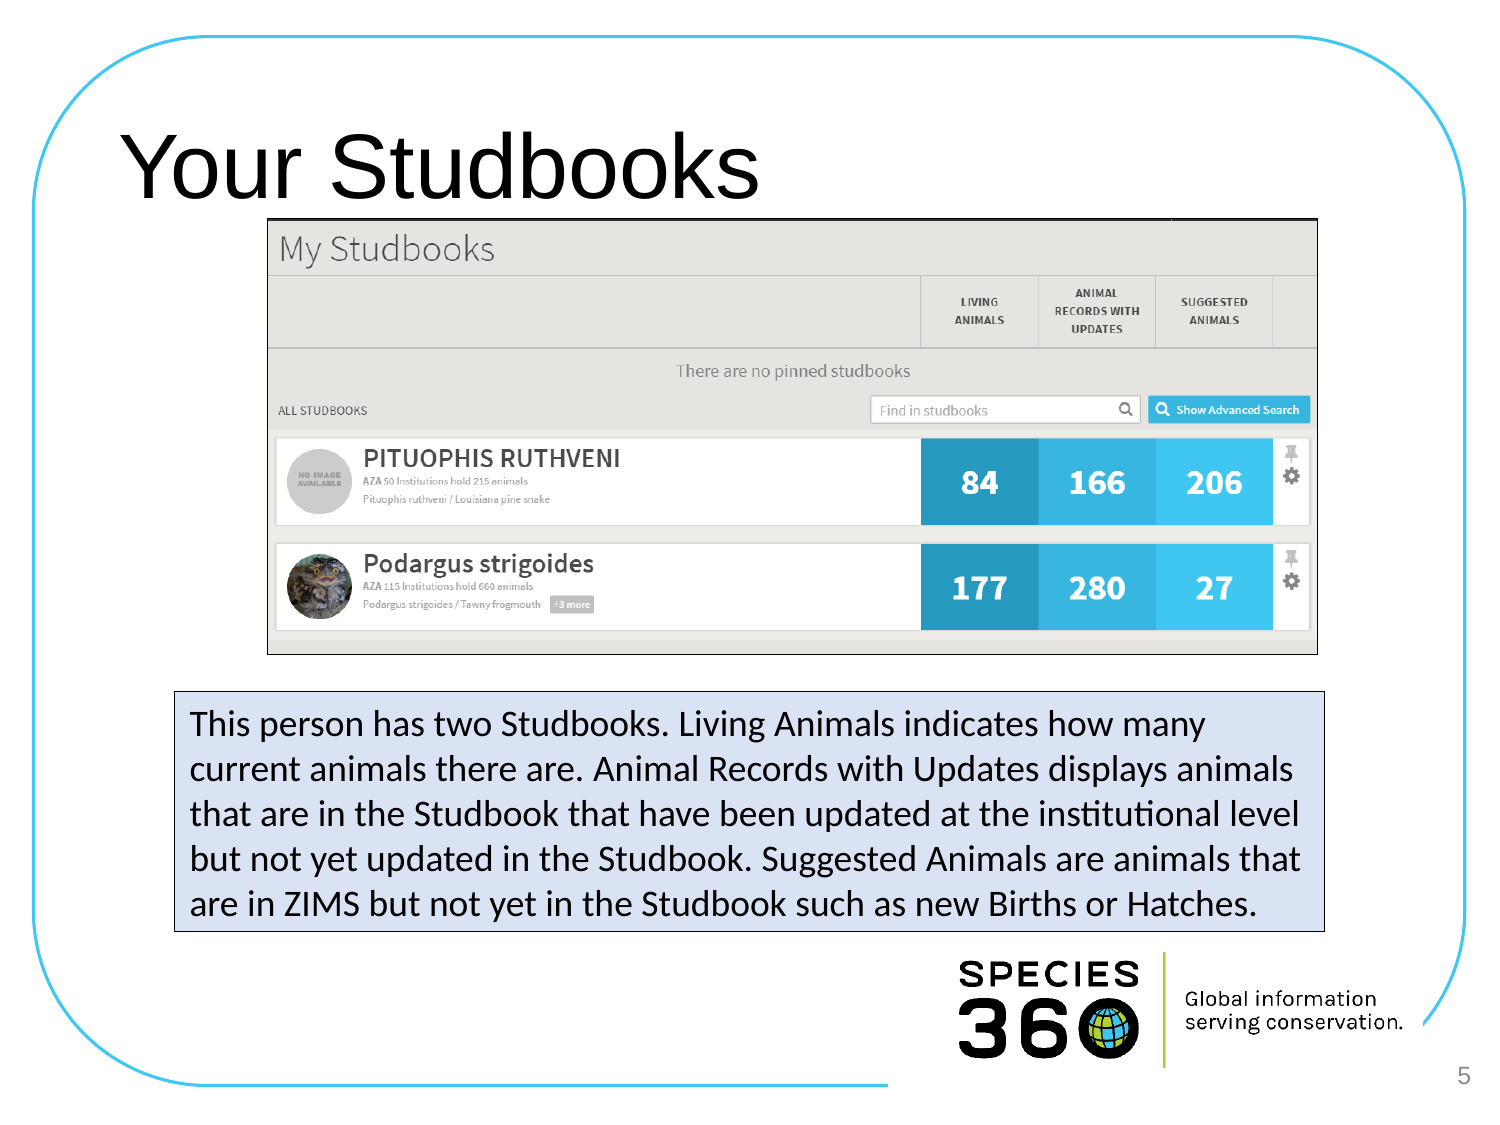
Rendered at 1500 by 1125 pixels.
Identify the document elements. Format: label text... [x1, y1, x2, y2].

slide_number 5 [1148, 1044, 1487, 1105]
picture [954, 944, 1407, 1075]
text_box This person has two Studbooks. Living Animals indicates how many current animals there are. Animal Records with Updates displays animals that are in the Studbook that have been updated at the institutional level but not yet updated in the Studbook. Suggested Animals are animals that are in ZIMS but not yet in the Studbook such as new Births or Hatches. [174, 691, 1325, 932]
picture [267, 218, 1318, 655]
title Your Studbooks [103, 59, 1397, 278]
